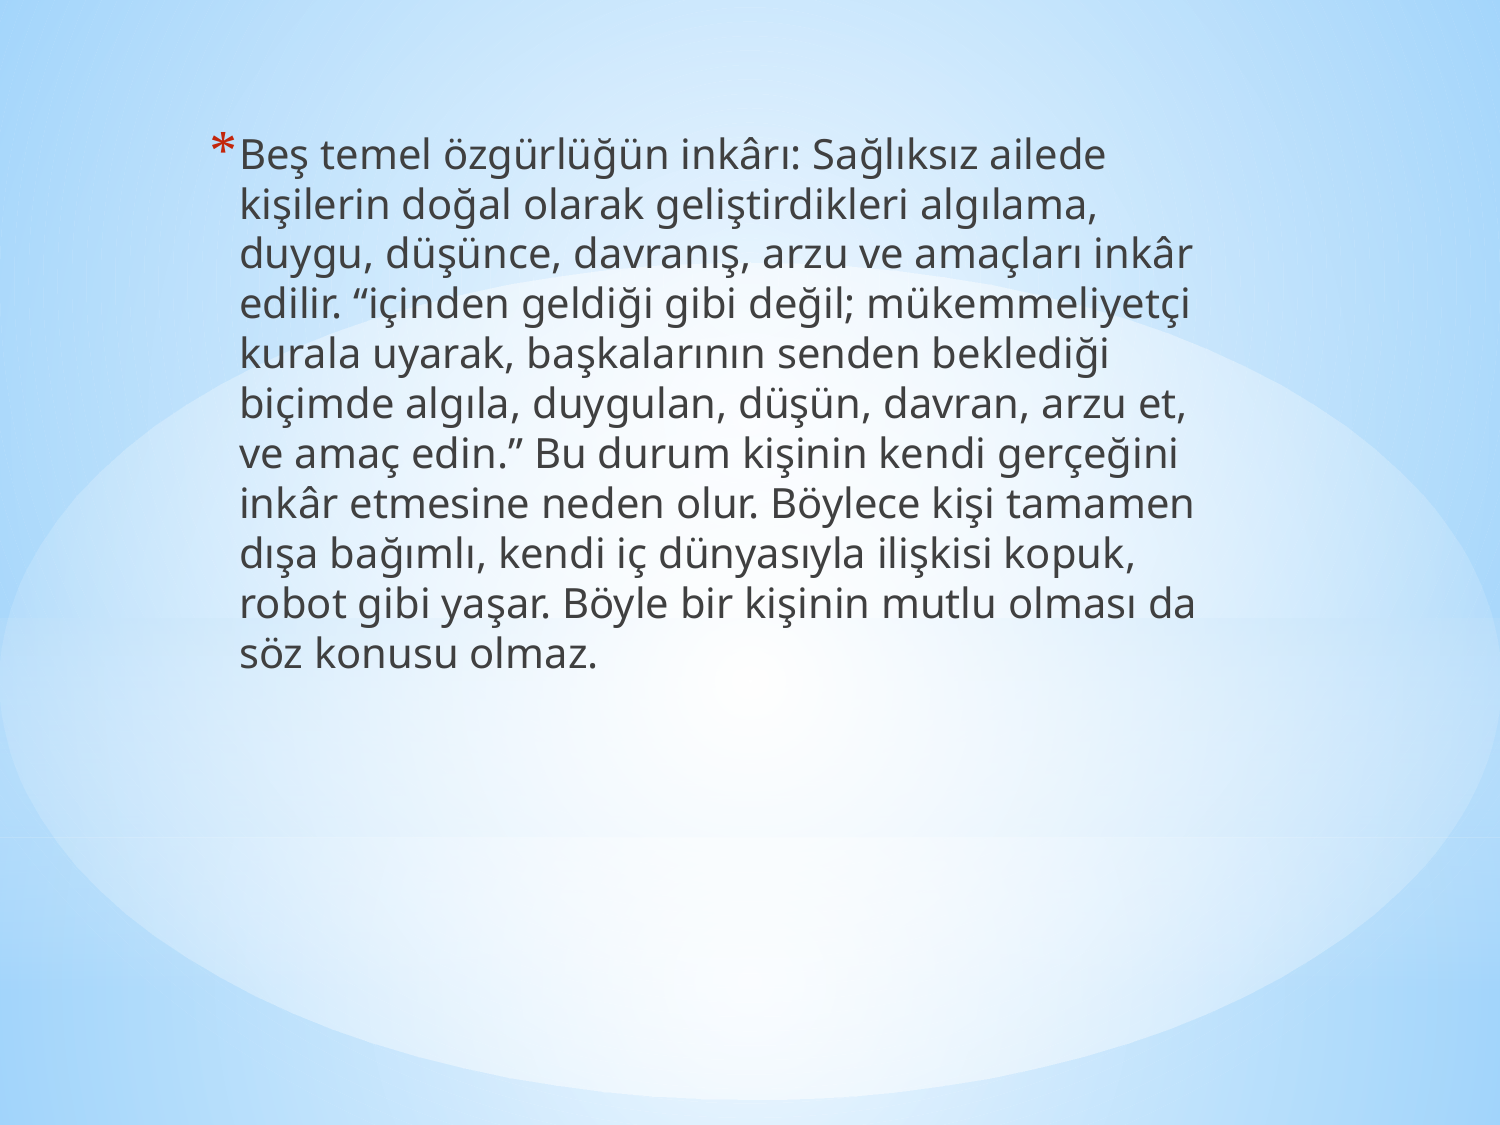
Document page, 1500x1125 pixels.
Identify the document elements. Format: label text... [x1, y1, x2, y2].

list Beş temel özgürlüğün inkârı: Sağlıksız ailede kişilerin doğal olarak geliştirdikleri algılama, duygu, düşünce, davranış, arzu ve amaçları inkâr edilir. “içinden geldiği gibi değil; mükemmeliyetçi kurala uyarak, başkalarının senden beklediği biçimde algıla, duygulan, düşün, davran, arzu et, ve amaç edin.” Bu durum kişinin kendi gerçeğini inkâr etmesine neden olur. Böylece kişi tamamen dışa bağımlı, kendi iç dünyasıyla ilişkisi kopuk, robot gibi yaşar. Böyle bir kişinin mutlu olması da söz konusu olmaz. [187, 120, 1238, 690]
